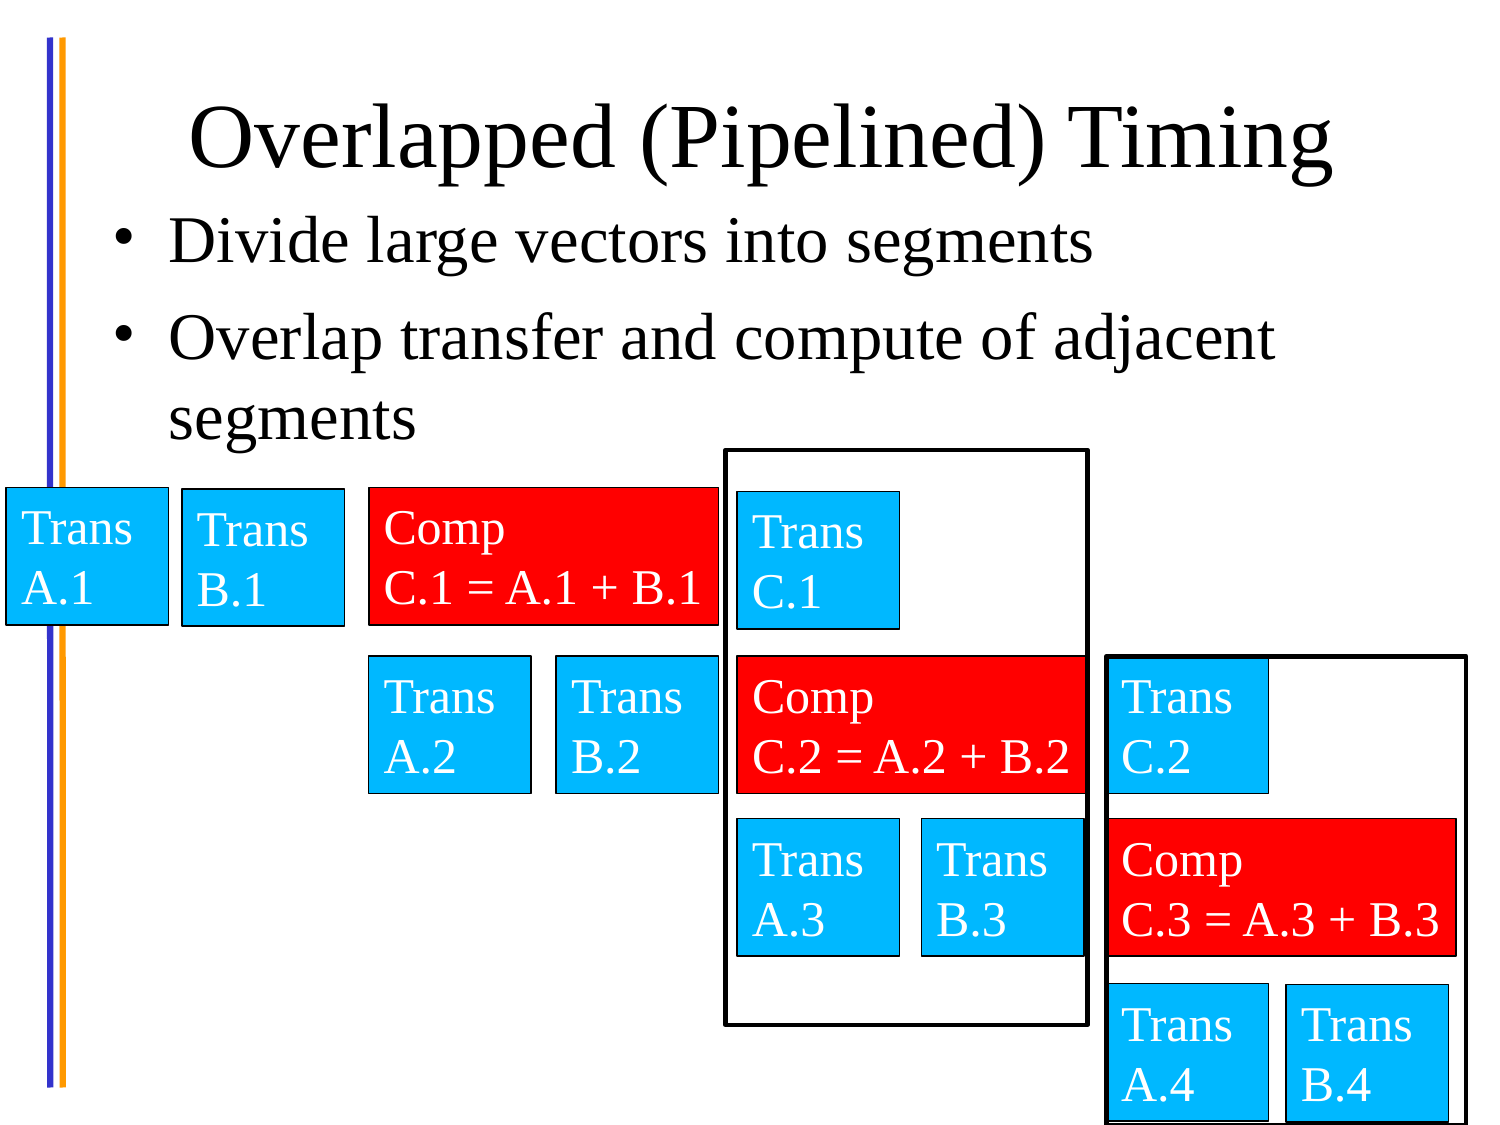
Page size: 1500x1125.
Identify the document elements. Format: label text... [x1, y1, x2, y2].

text_box Trans A.2 [368, 656, 532, 794]
text_box Trans B.2 [556, 656, 719, 794]
text_box Comp C.1 = A.1 + B.1 [368, 487, 719, 625]
list Divide large vectors into segments Overlap transfer and compute of adjacent segments [112, 196, 1413, 984]
text_box [1106, 656, 1467, 1125]
text_box Trans A.1 [6, 487, 169, 625]
text_box Trans B.1 [181, 488, 345, 627]
text_box [725, 450, 1088, 1025]
title Overlapped (Pipelined) Timing [112, 37, 1413, 196]
